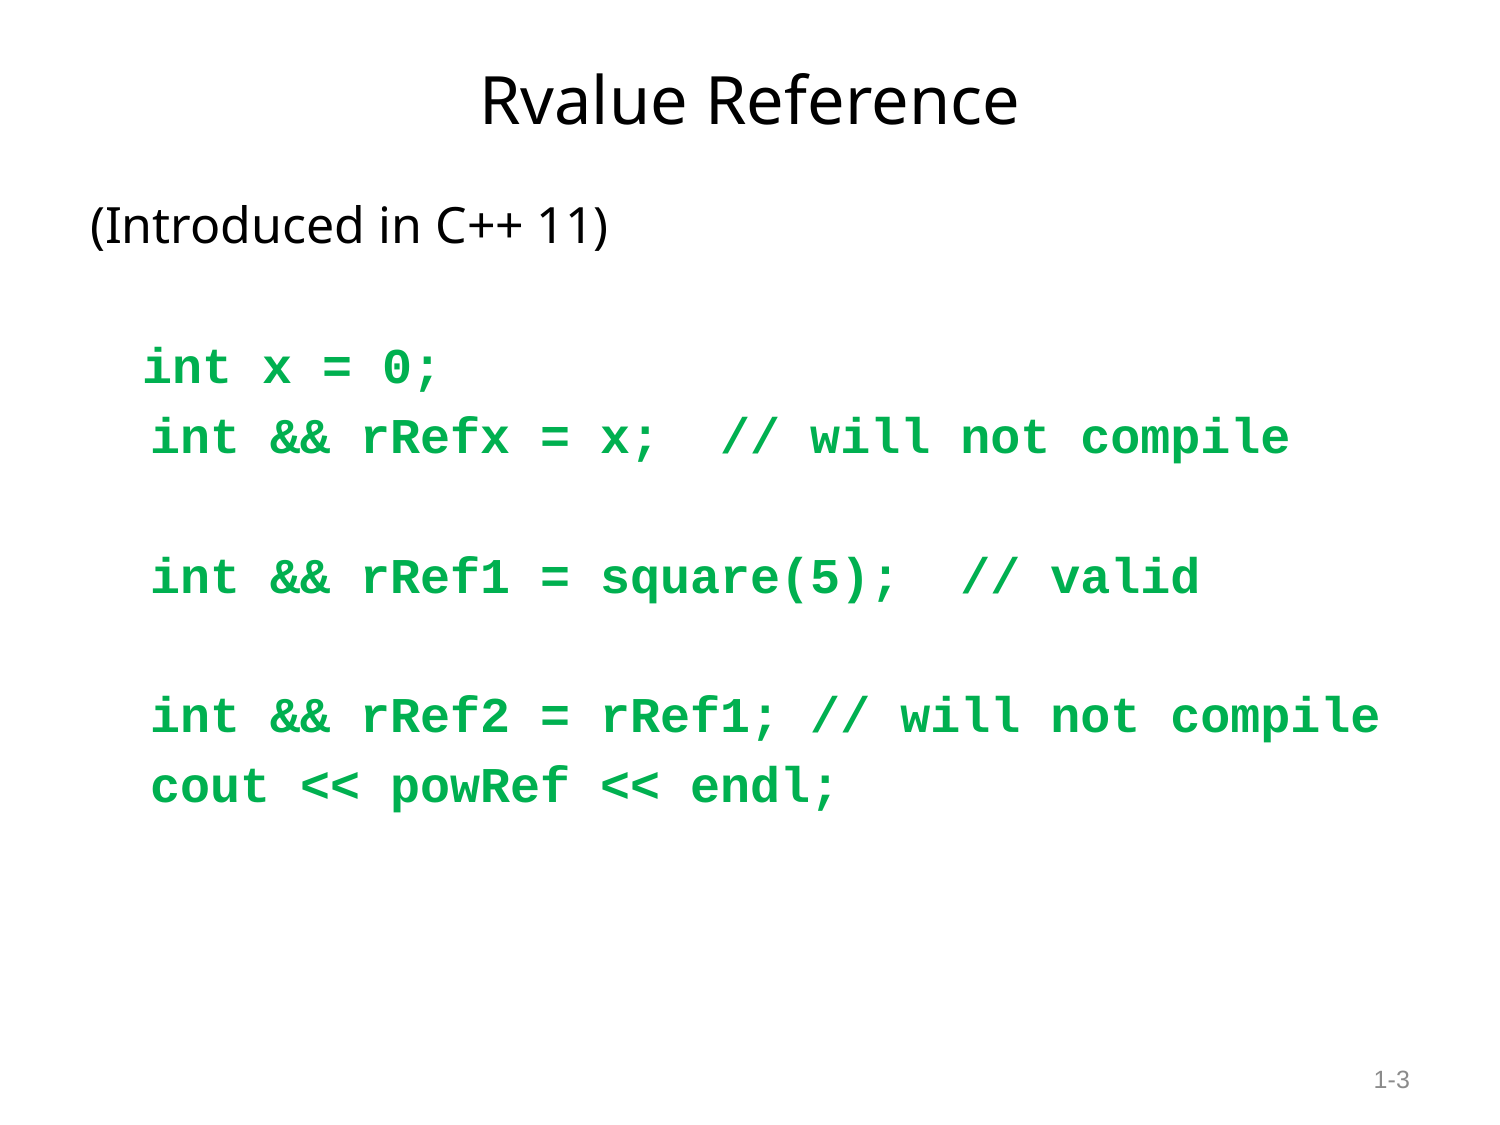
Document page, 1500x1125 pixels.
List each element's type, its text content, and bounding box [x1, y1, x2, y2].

title Rvalue Reference [75, 45, 1425, 150]
list (Introduced in C++ 11) int x = 0; int && rRefx = x; // will not compile int && rRef1 = square(5); // valid int && rRef2 = rRef1; // will not compile cout << powRef << endl; [75, 185, 1463, 1063]
slide_number 1-3 [1112, 1026, 1425, 1102]
